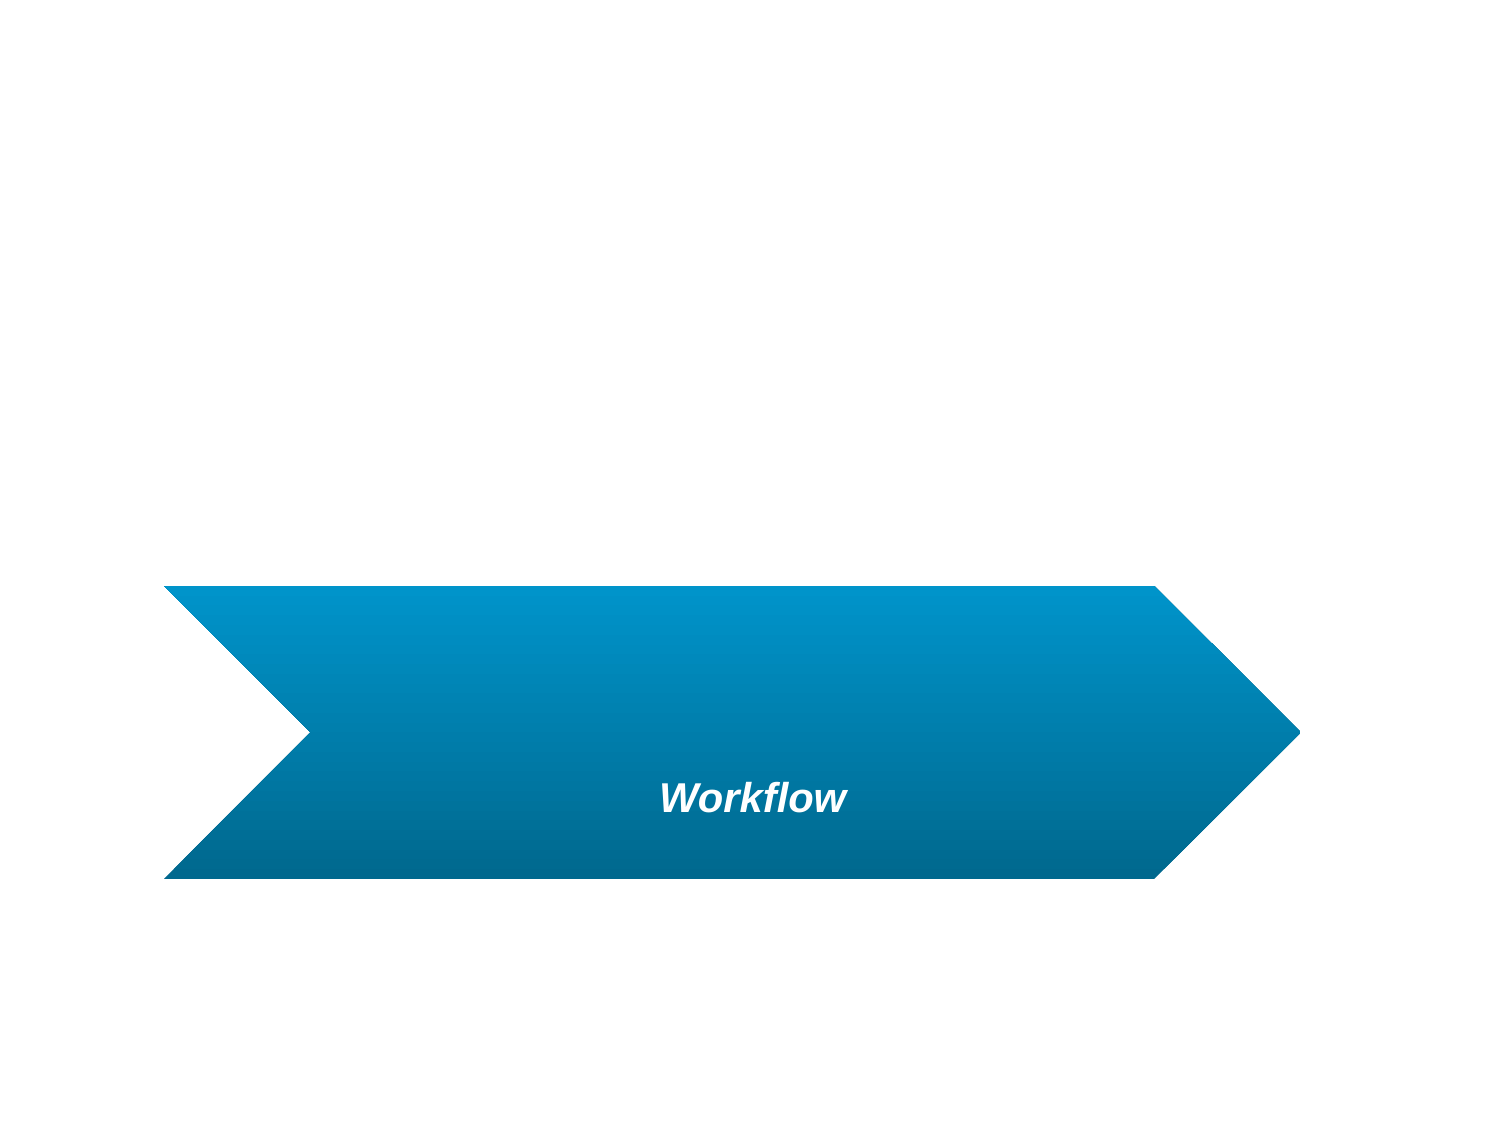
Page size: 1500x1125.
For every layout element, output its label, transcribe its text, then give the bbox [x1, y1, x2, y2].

text_box [162, 583, 1303, 882]
text_box Workflow [644, 763, 862, 829]
